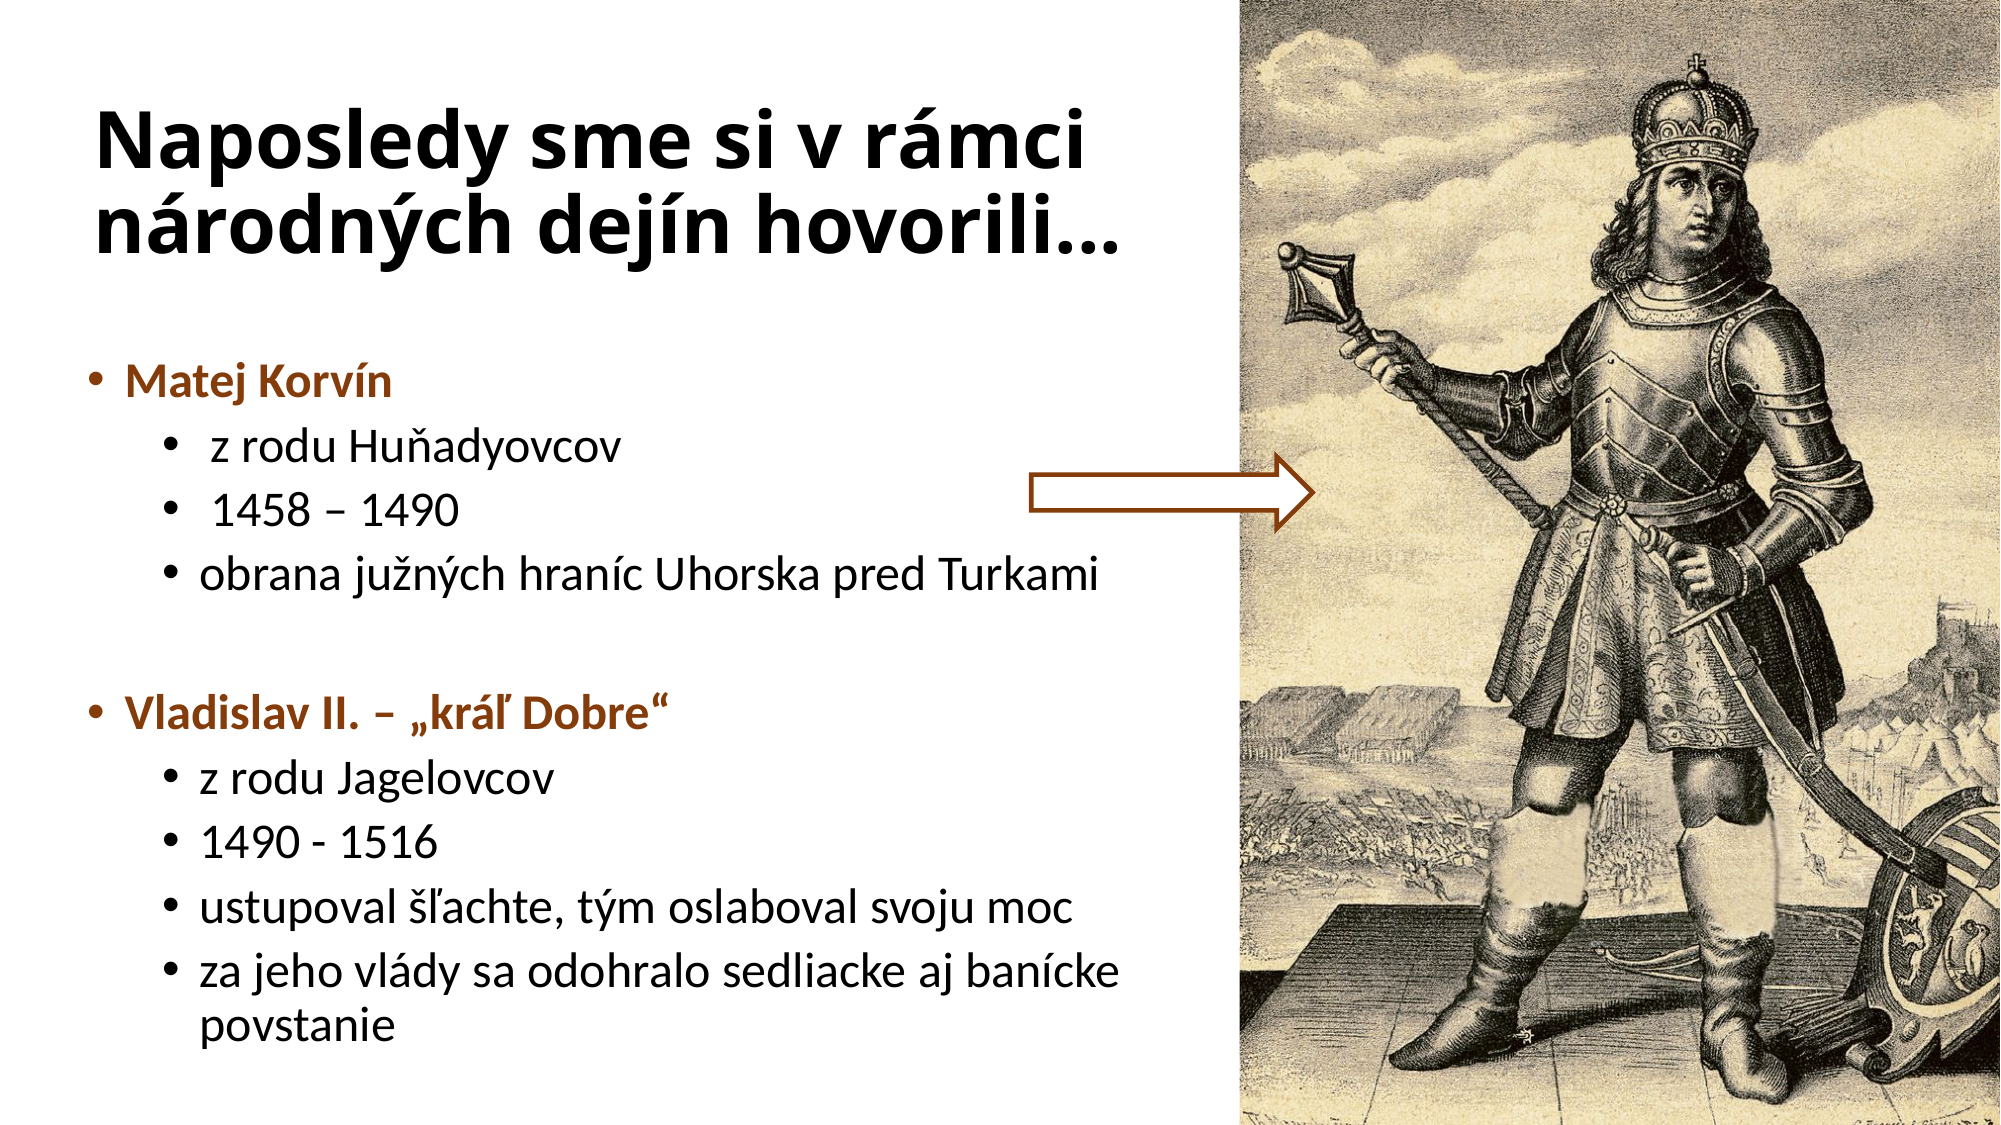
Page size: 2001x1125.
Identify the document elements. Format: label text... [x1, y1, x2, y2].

picture [1239, 0, 2000, 1125]
title Naposledy sme si v rámci národných dejín hovorili... [78, 50, 1146, 321]
text_box [1030, 473, 1239, 512]
list Matej Korvín z rodu Huňadyovcov 1458 – 1490 obrana južných hraníc Uhorska pred Turkami Vladislav II. – „kráľ Dobre“ z rodu Jagelovcov 1490 - 1516 ustupoval šľachte, tým oslaboval svoju moc za jeho vlády sa odohralo sedliacke aj banícke povstanie [71, 347, 1153, 1075]
